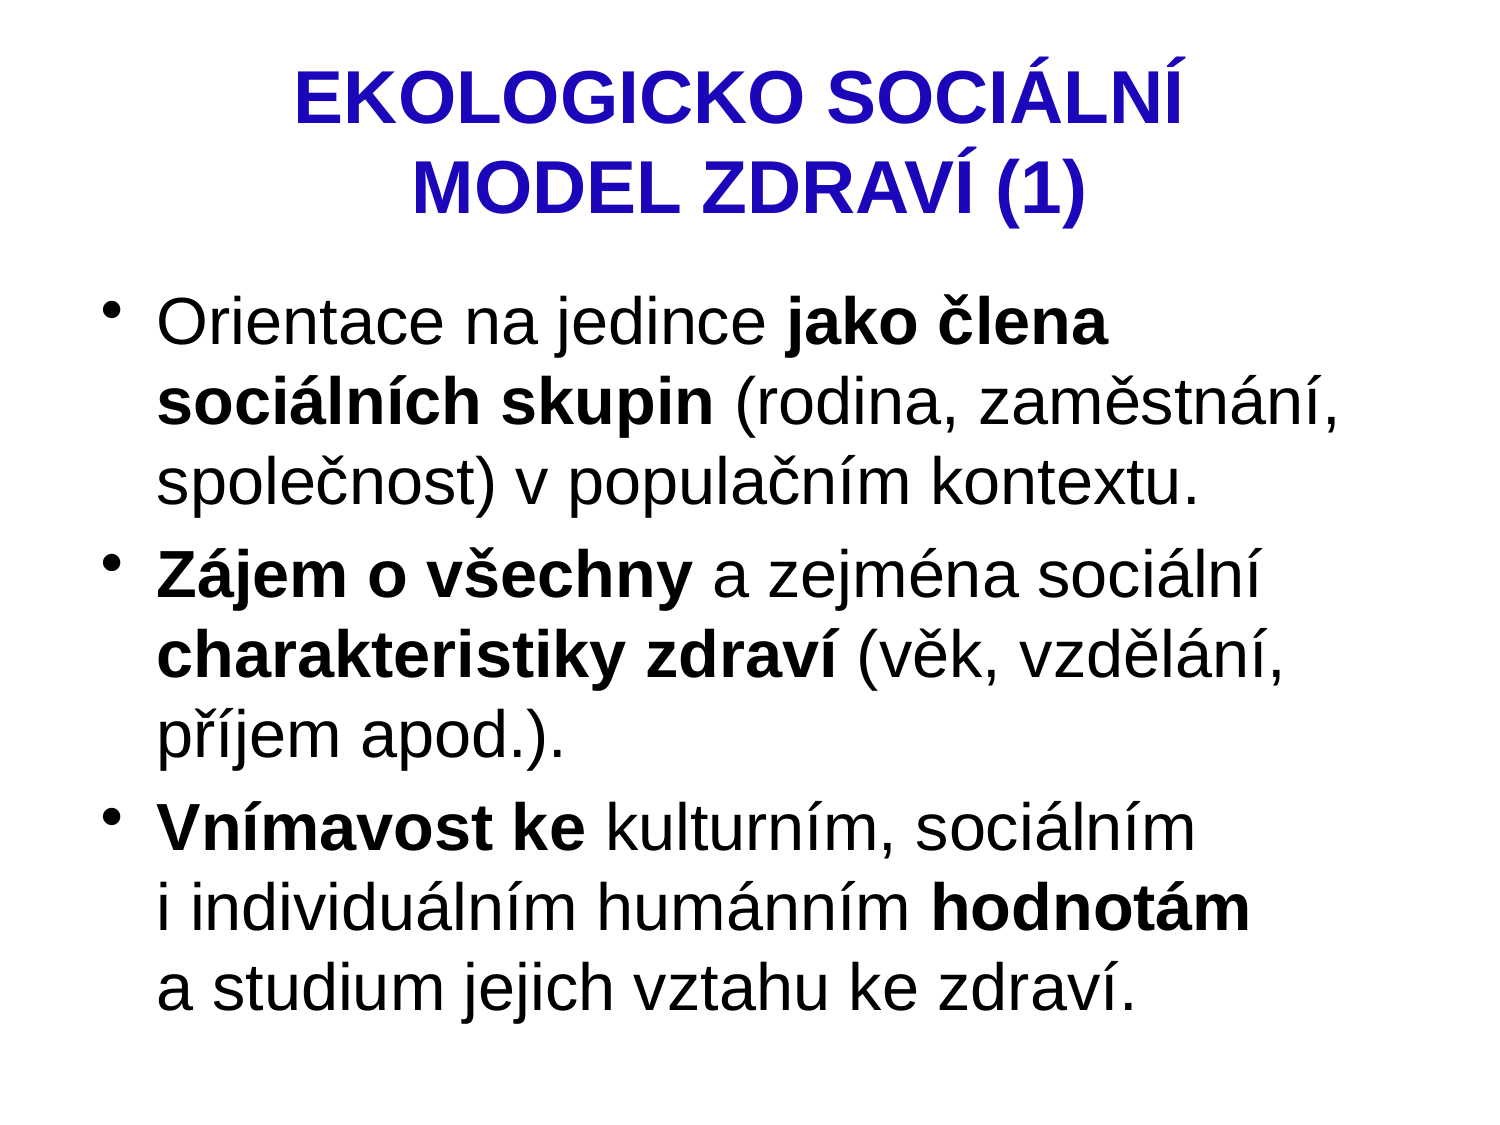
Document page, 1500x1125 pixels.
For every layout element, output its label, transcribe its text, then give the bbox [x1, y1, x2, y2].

text_box Orientace na jedince jako člena sociálních skupin (rodina, zaměstnání, společnost) v populačním kontextu. Zájem o všechny a zejména sociální charakteristiky zdraví (věk, vzdělání, příjem apod.). Vnímavost ke kulturním, sociálním i individuálním humánním hodnotám a studium jejich vztahu ke zdraví. [85, 270, 1436, 1058]
text_box EKOLOGICKO SOCIÁLNÍ MODEL ZDRAVÍ (1) [74, 45, 1425, 233]
